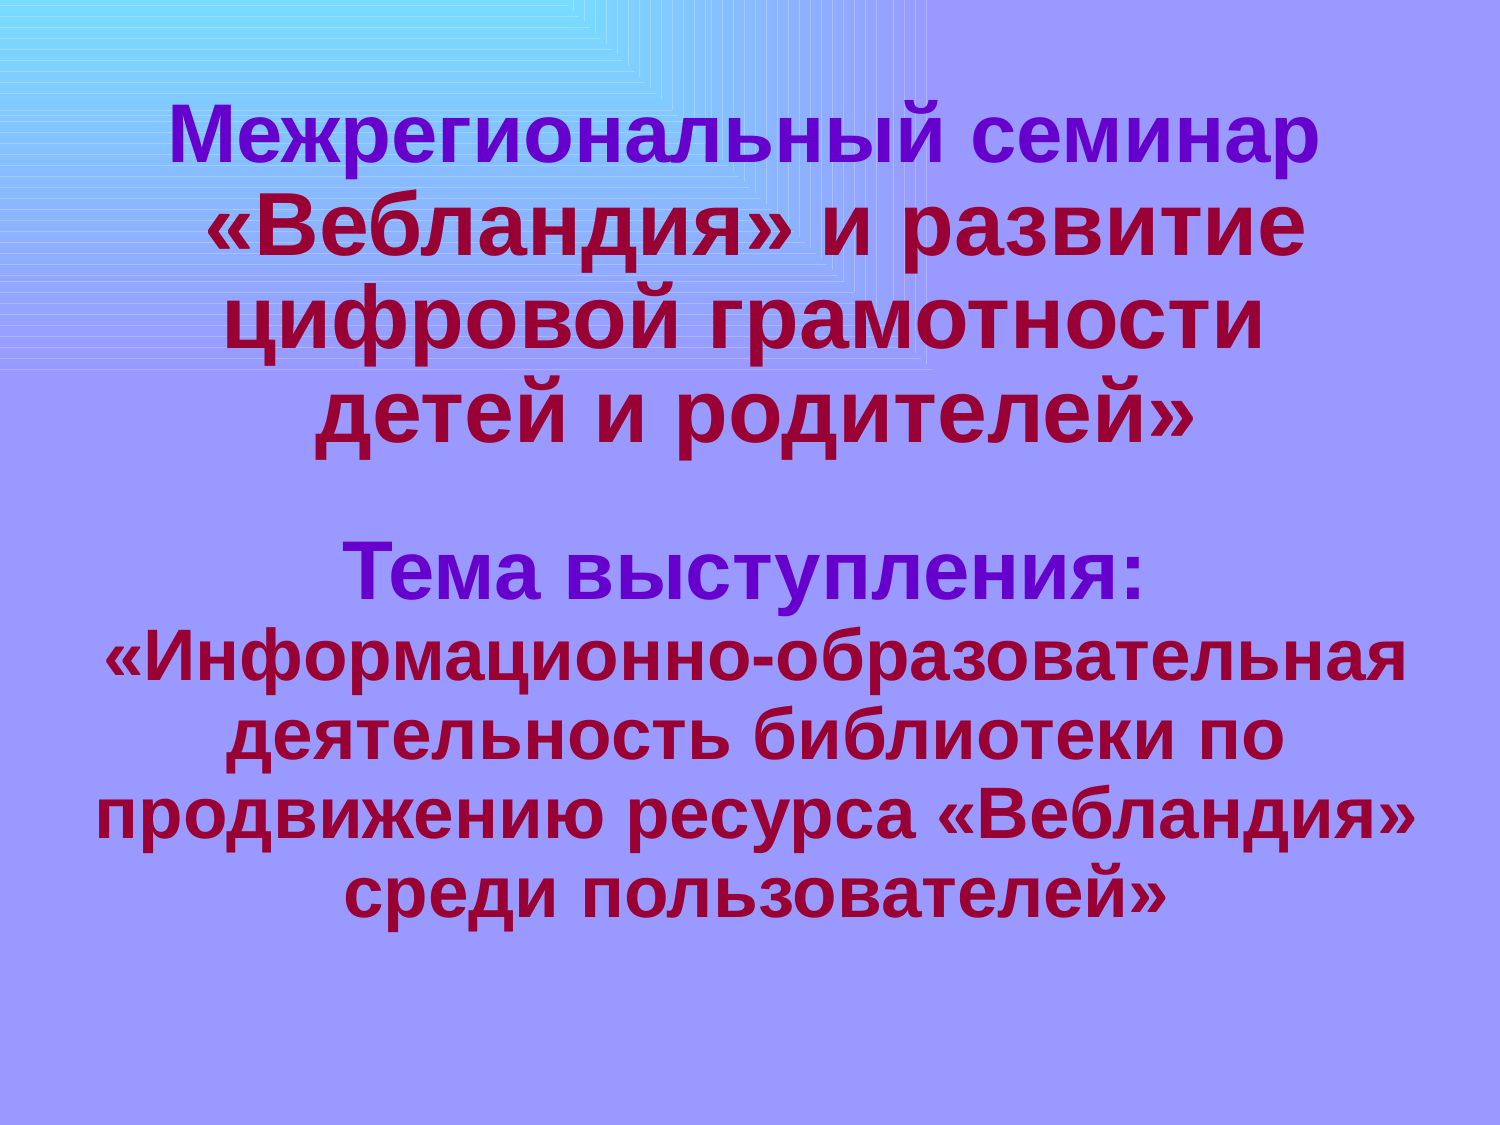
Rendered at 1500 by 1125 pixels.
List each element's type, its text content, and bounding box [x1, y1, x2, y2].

text_box Межрегиональный семинар «Вебландия» и развитие цифровой грамотности детей и родителей» Тема выступления: «Информационно-образовательная деятельность библиотеки по продвижению ресурса «Вебландия» среди пользователей» [47, 78, 1466, 978]
